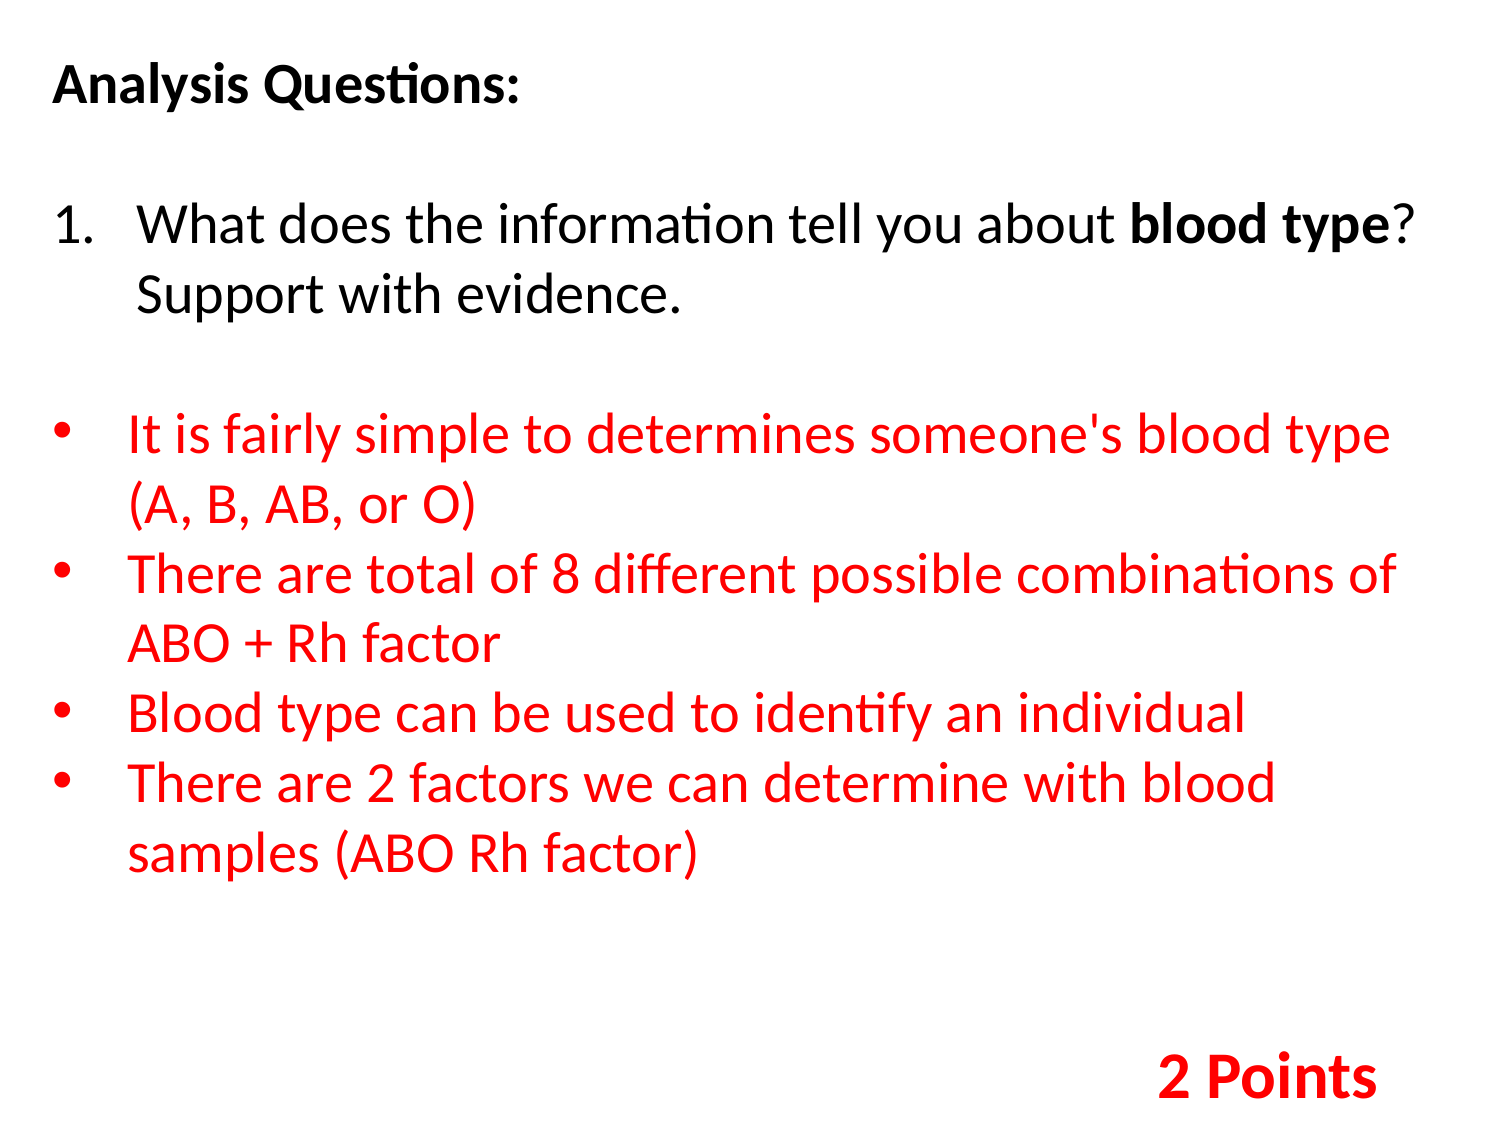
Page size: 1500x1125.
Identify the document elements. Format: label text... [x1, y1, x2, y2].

text_box 2 Points [437, 1024, 1394, 1120]
text_box Analysis Questions: What does the information tell you about blood type? Support with evidence. It is fairly simple to determines someone's blood type (A, B, AB, or O) There are total of 8 different possible combinations of ABO + Rh factor Blood type can be used to identify an individual There are 2 factors we can determine with blood samples (ABO Rh factor) [37, 37, 1463, 1032]
